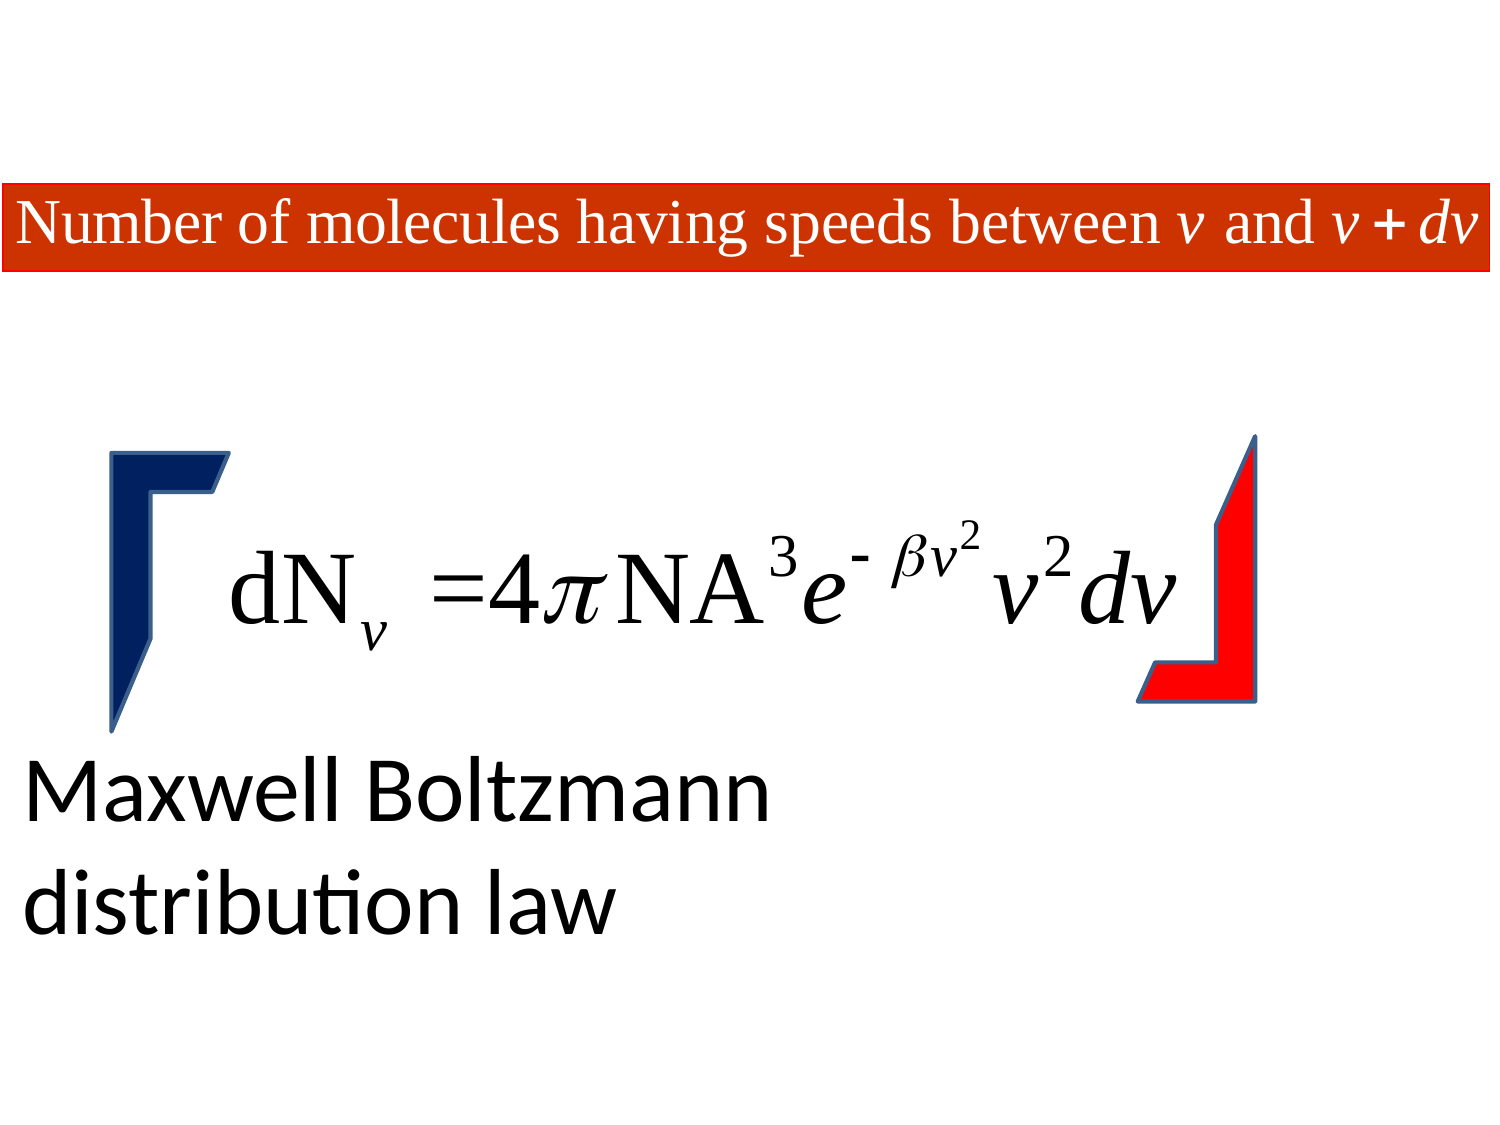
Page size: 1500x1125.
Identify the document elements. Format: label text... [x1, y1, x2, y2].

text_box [214, 492, 1196, 676]
text_box [109, 450, 231, 734]
text_box Maxwell Boltzmann distribution law [7, 720, 789, 961]
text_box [3, 184, 1490, 271]
text_box [1135, 434, 1258, 704]
